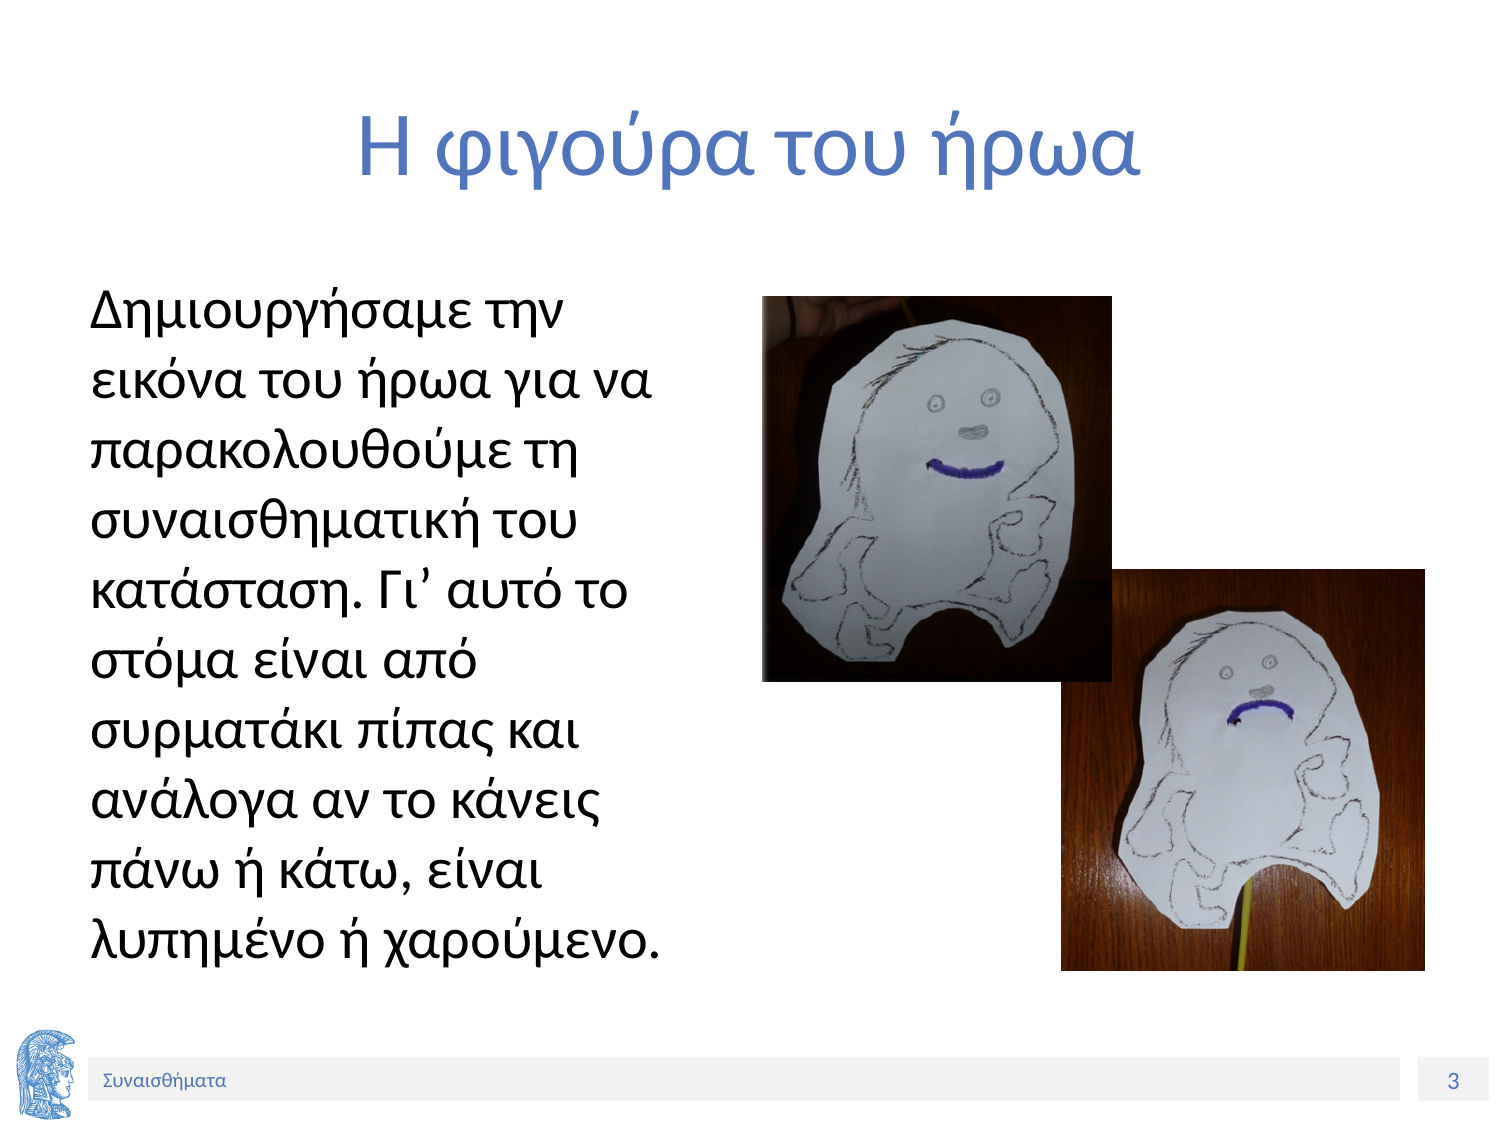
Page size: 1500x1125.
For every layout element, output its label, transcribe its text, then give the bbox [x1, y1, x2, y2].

title Η φιγούρα του ήρωα [75, 45, 1425, 233]
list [762, 296, 1426, 972]
picture [9, 1026, 81, 1120]
list Δημιουργήσαμε την εικόνα του ήρωα για να παρακολουθούμε τη συναισθηματική του κατάσταση. Γι’ αυτό το στόμα είναι από συρματάκι πίπας και ανάλογα αν το κάνεις πάνω ή κάτω, είναι λυπημένο ή χαρούμενο. [75, 262, 738, 1005]
